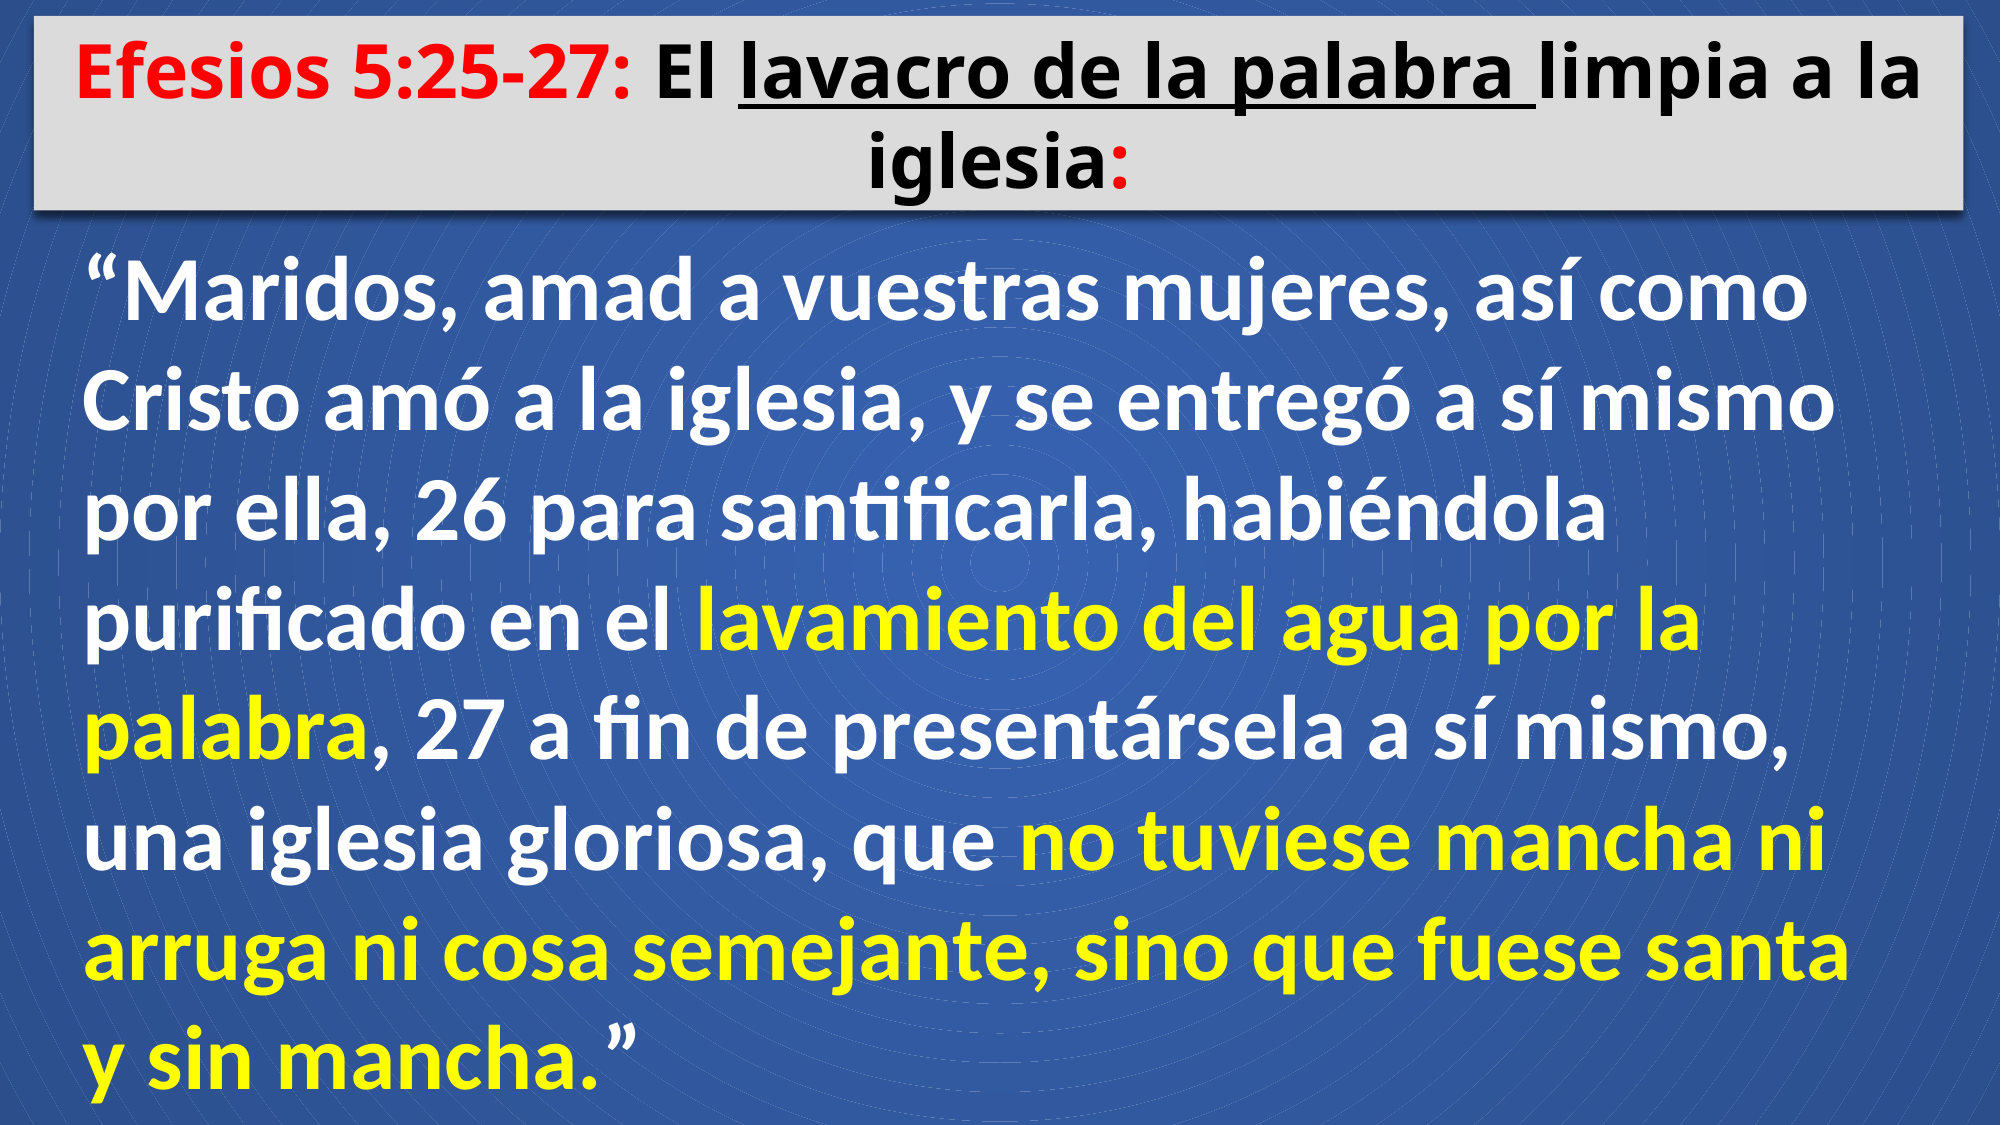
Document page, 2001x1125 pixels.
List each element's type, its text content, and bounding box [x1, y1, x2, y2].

text_box “Maridos, amad a vuestras mujeres, así como Cristo amó a la iglesia, y se entregó a sí mismo por ella, 26 para santificarla, habiéndola purificado en el lavamiento del agua por la palabra, 27 a fin de presentársela a sí mismo, una iglesia gloriosa, que no tuviese mancha ni arruga ni cosa semejante, sino que fuese santa y sin mancha.” [67, 226, 1930, 1116]
text_box Efesios 5:25-27: El lavacro de la palabra limpia a la iglesia: [33, 15, 1964, 211]
